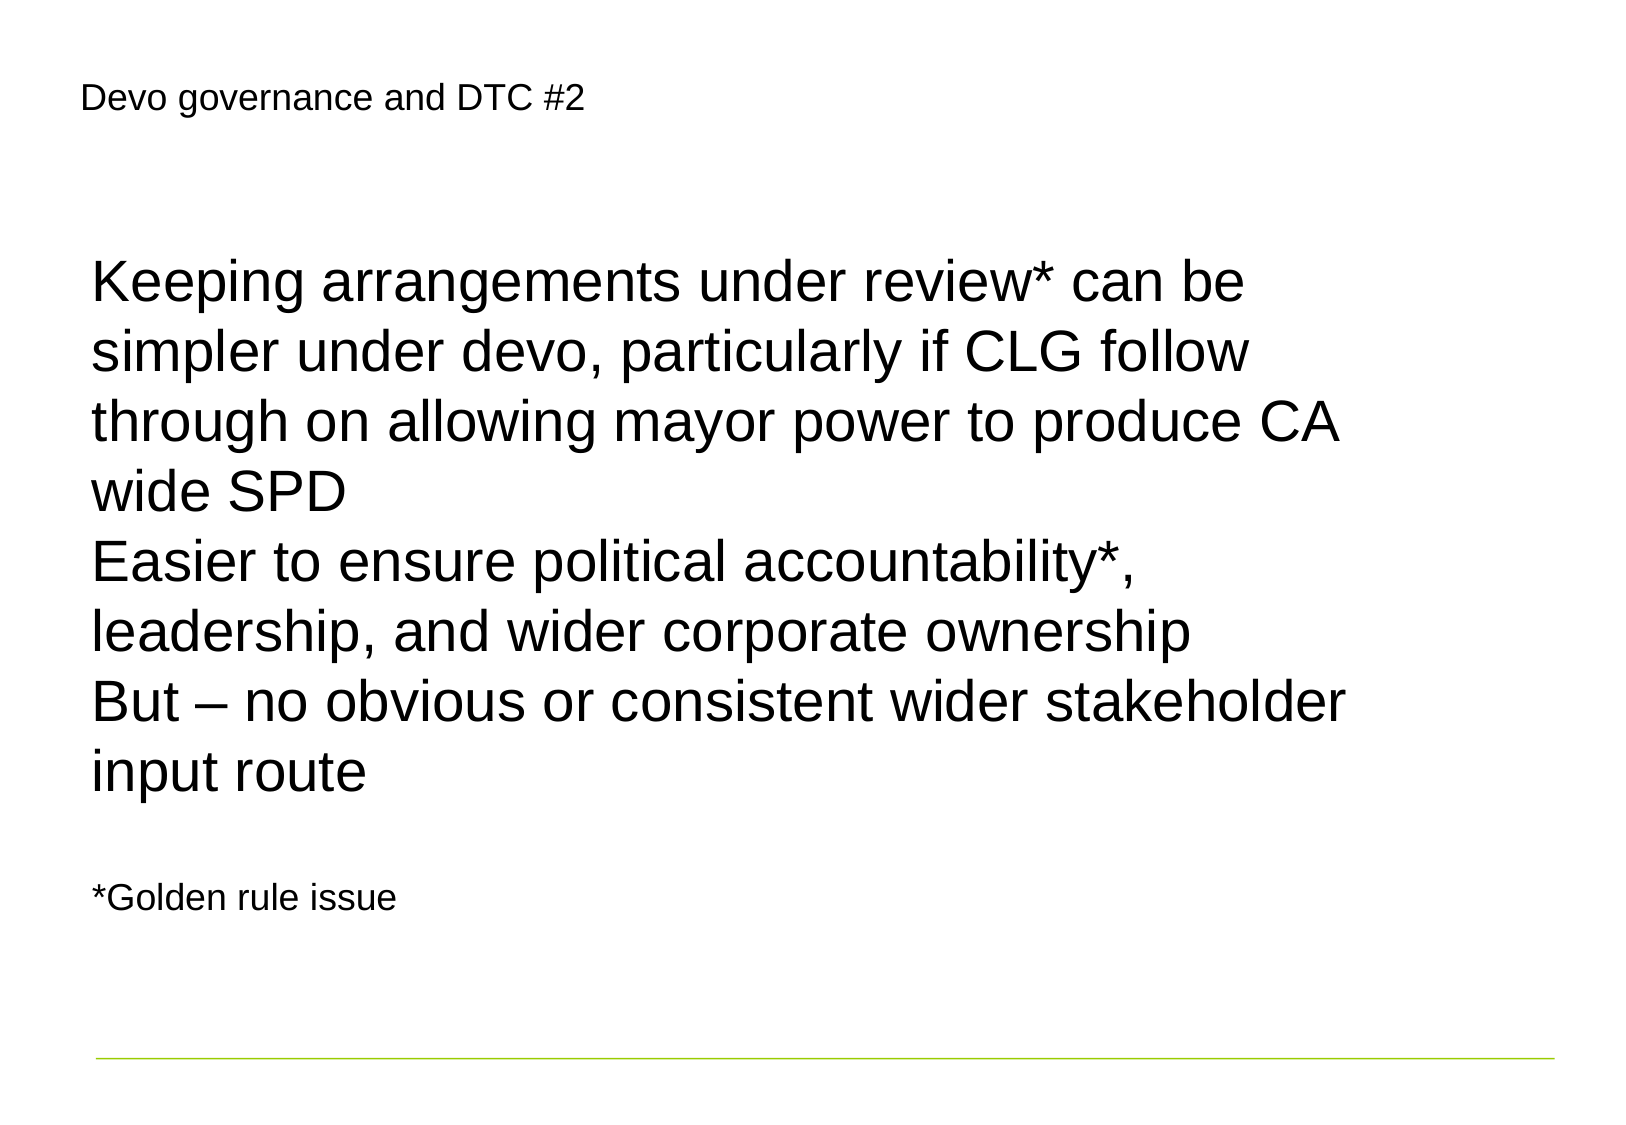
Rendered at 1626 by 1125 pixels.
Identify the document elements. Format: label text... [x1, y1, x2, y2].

list Keeping arrangements under review* can be simpler under devo, particularly if CLG follow through on allowing mayor power to produce CA wide SPD Easier to ensure political accountability*, leadership, and wider corporate ownership But – no obvious or consistent wider stakeholder input route *Golden rule issue [91, 243, 1439, 1024]
title Devo governance and DTC #2 [80, 30, 1407, 160]
